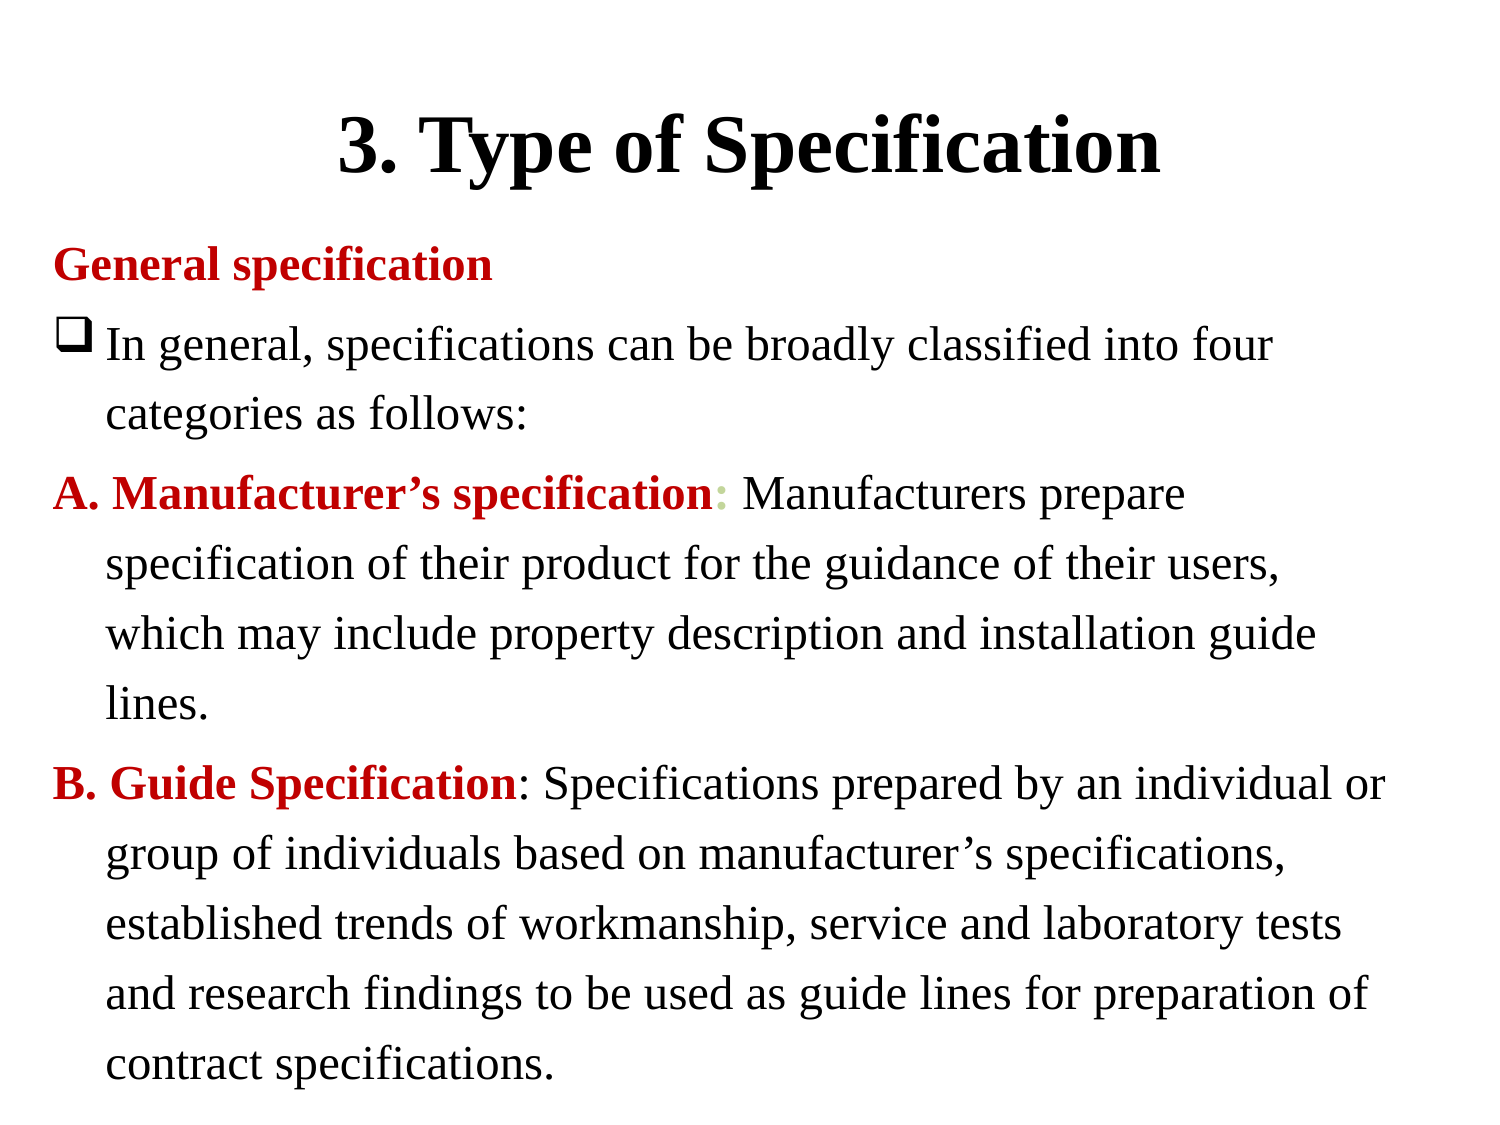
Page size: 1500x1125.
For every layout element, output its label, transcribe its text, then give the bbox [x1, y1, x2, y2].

list General specification In general, specifications can be broadly classified into four categories as follows: A. Manufacturer’s specification: Manufacturers prepare specification of their product for the guidance of their users, which may include property description and installation guide lines. B. Guide Specification: Specifications prepared by an individual or group of individuals based on manufacturer’s specifications, established trends of workmanship, service and laboratory tests and research findings to be used as guide lines for preparation of contract specifications. [37, 212, 1425, 1100]
title 3. Type of Specification [75, 45, 1425, 212]
